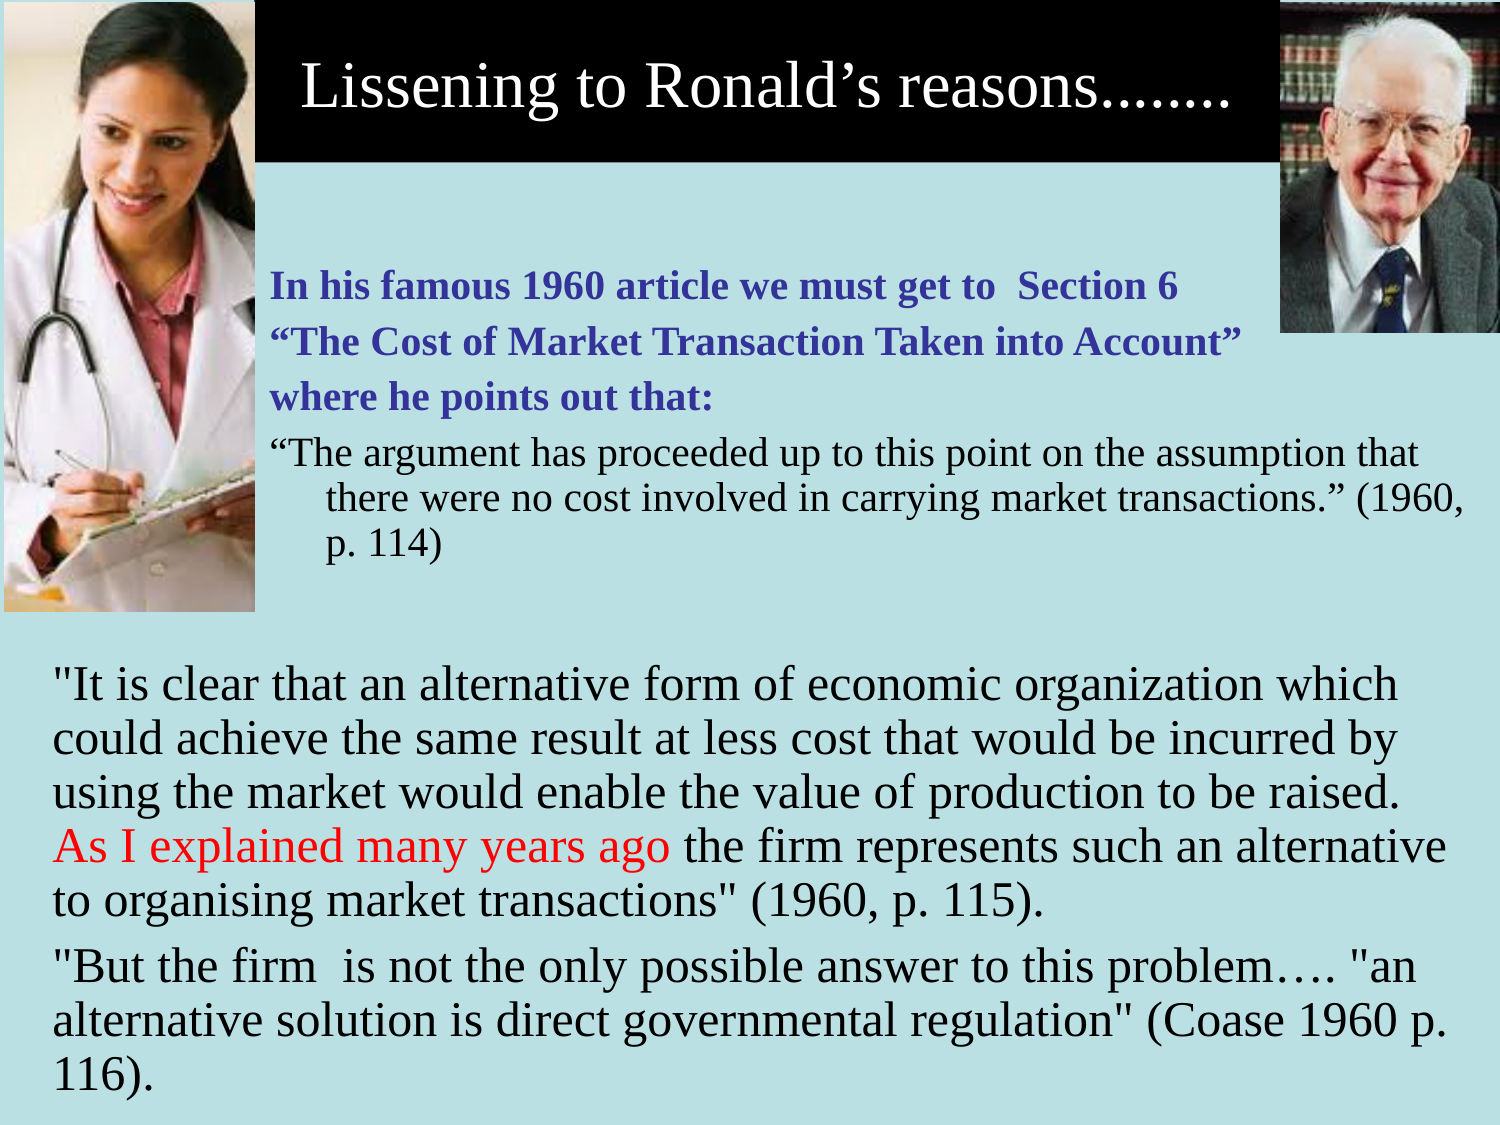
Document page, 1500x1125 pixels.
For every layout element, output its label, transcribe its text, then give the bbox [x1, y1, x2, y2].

picture [4, 2, 255, 612]
list In his famous 1960 article we must get to Section 6 “The Cost of Market Transaction Taken into Account” where he points out that: “The argument has proceeded up to this point on the assumption that there were no cost involved in carrying market transactions.” (1960, p. 114) [257, 140, 1500, 612]
text_box "It is clear that an alternative form of economic organization which could achieve the same result at less cost that would be incurred by using the market would enable the value of production to be raised. As I explained many years ago the firm represents such an alternative to organising market transactions" (1960, p. 115). "But the firm is not the only possible answer to this problem…. "an alternative solution is direct governmental regulation" (Coase 1960 p. 116). [37, 649, 1467, 1125]
title Lissening to Ronald’s reasons........ [254, 0, 1281, 140]
picture [1279, 2, 1500, 333]
